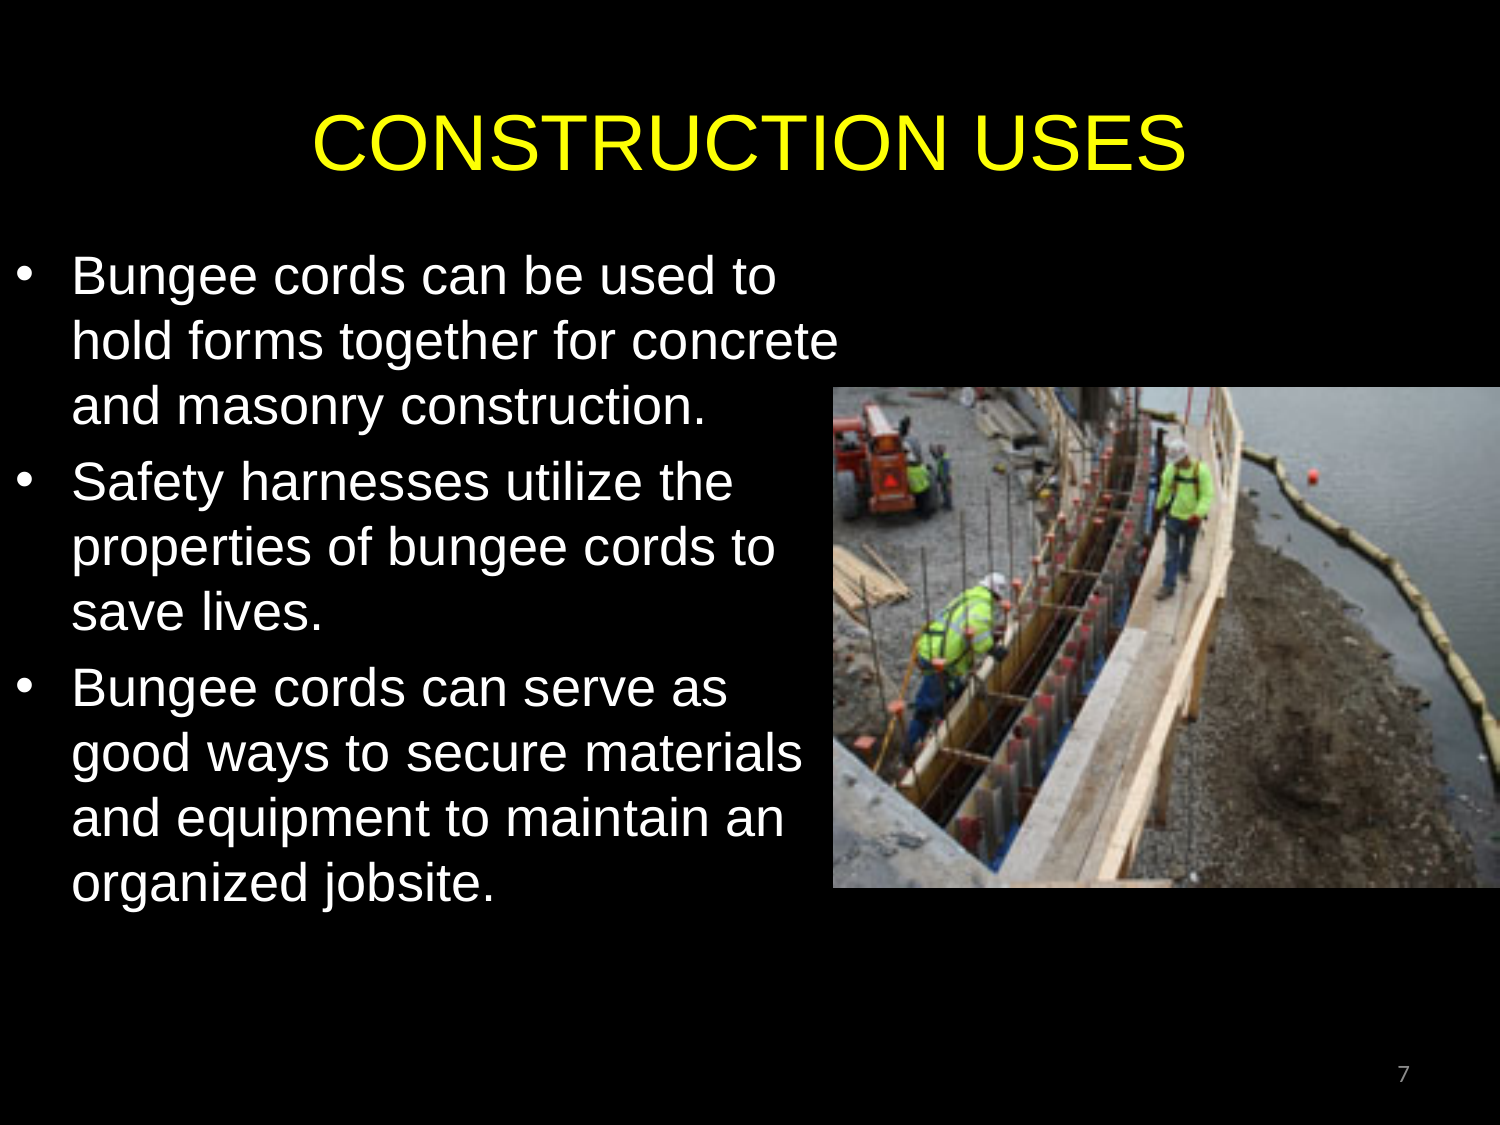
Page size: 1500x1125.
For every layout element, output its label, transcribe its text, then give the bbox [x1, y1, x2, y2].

slide_number 7 [1074, 1042, 1425, 1103]
picture [833, 387, 1500, 888]
list Bungee cords can be used to hold forms together for concrete and masonry construction. Safety harnesses utilize the properties of bungee cords to save lives. Bungee cords can serve as good ways to secure materials and equipment to maintain an organized jobsite. [0, 232, 863, 1125]
title Construction Uses [75, 45, 1425, 233]
